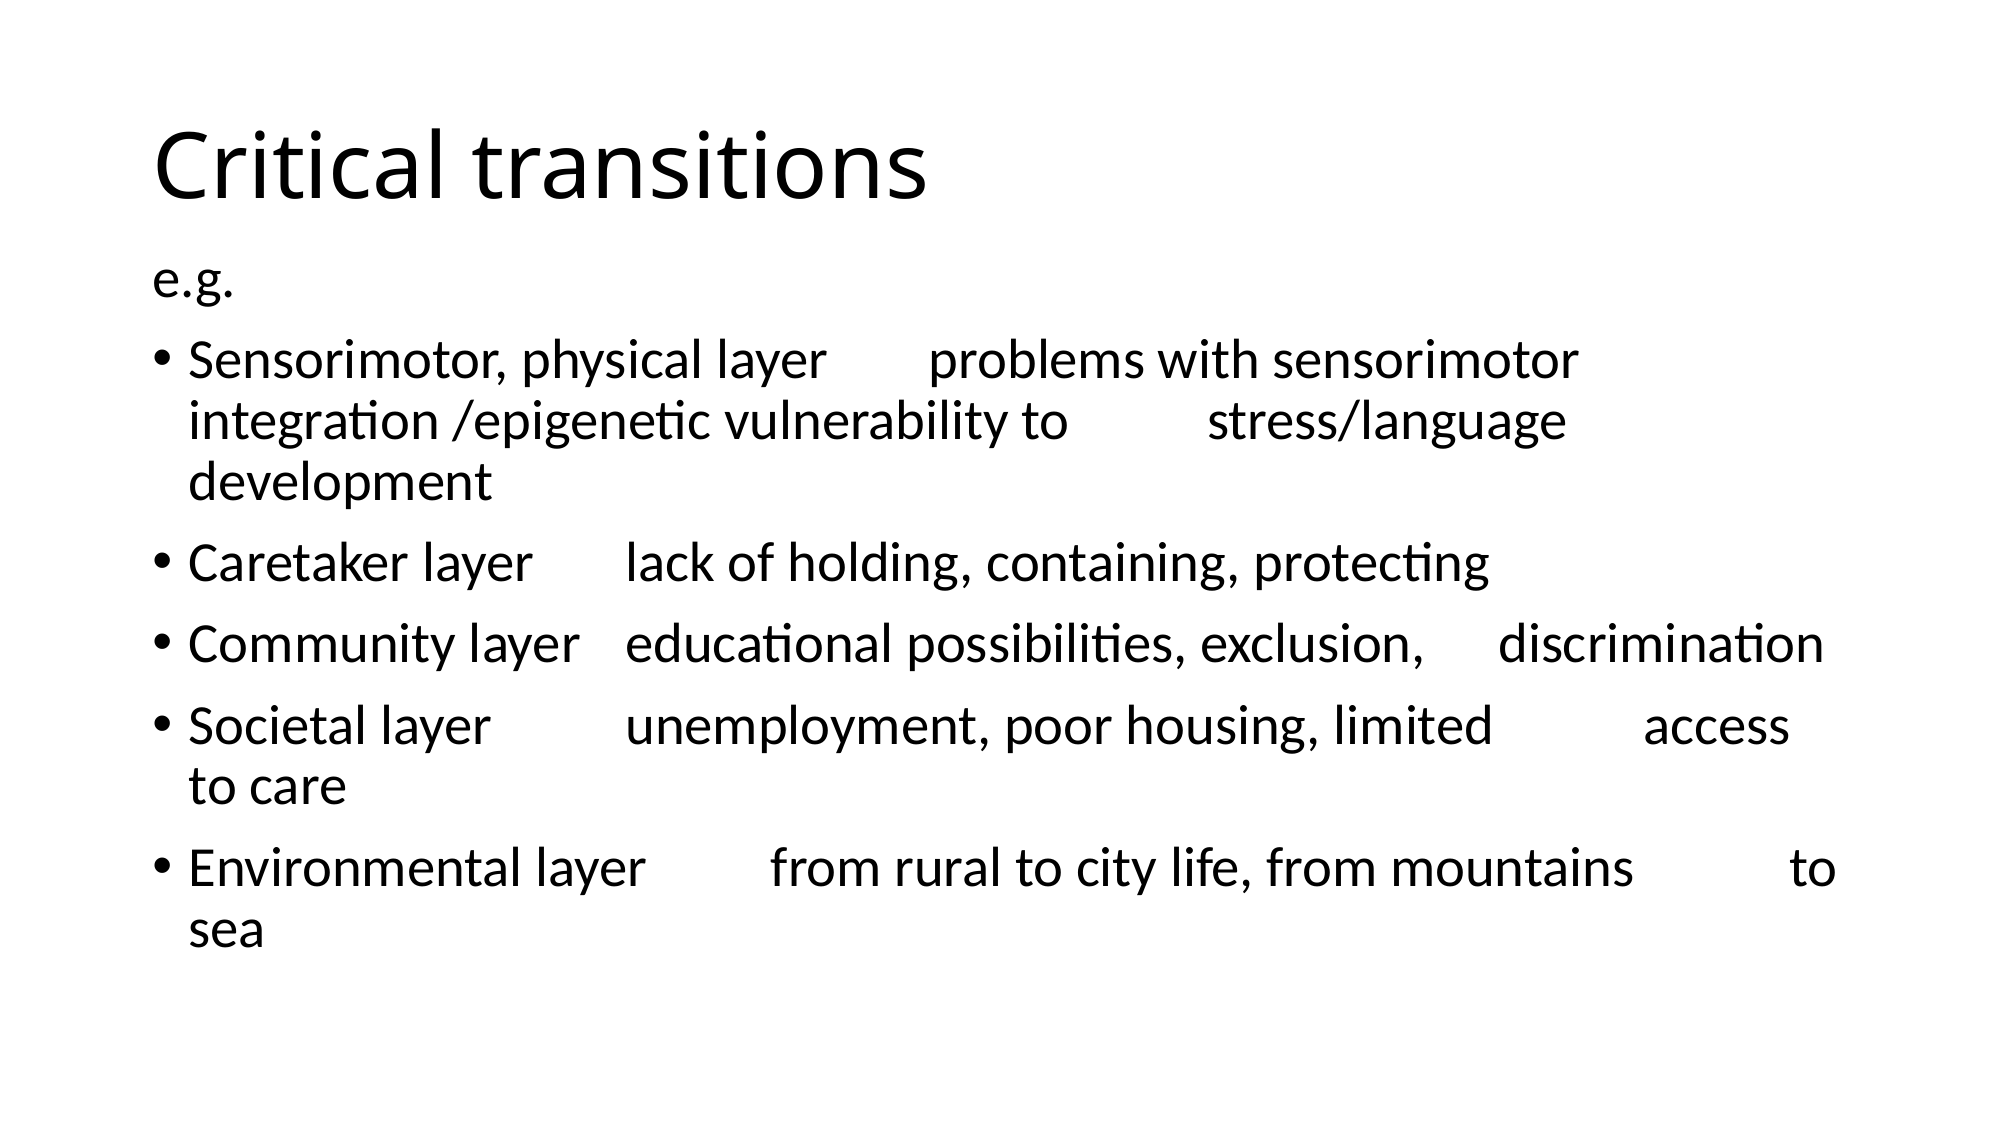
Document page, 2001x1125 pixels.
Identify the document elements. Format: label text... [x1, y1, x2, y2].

title Critical transitions [137, 59, 1863, 241]
list e.g. Sensorimotor, physical layer problems with sensorimotor integration /epigenetic vulnerability to stress/language development Caretaker layer lack of holding, containing, protecting Community layer educational possibilities, exclusion, discrimination Societal layer unemployment, poor housing, limited access to care Environmental layer from rural to city life, from mountains to sea [137, 241, 1863, 1014]
